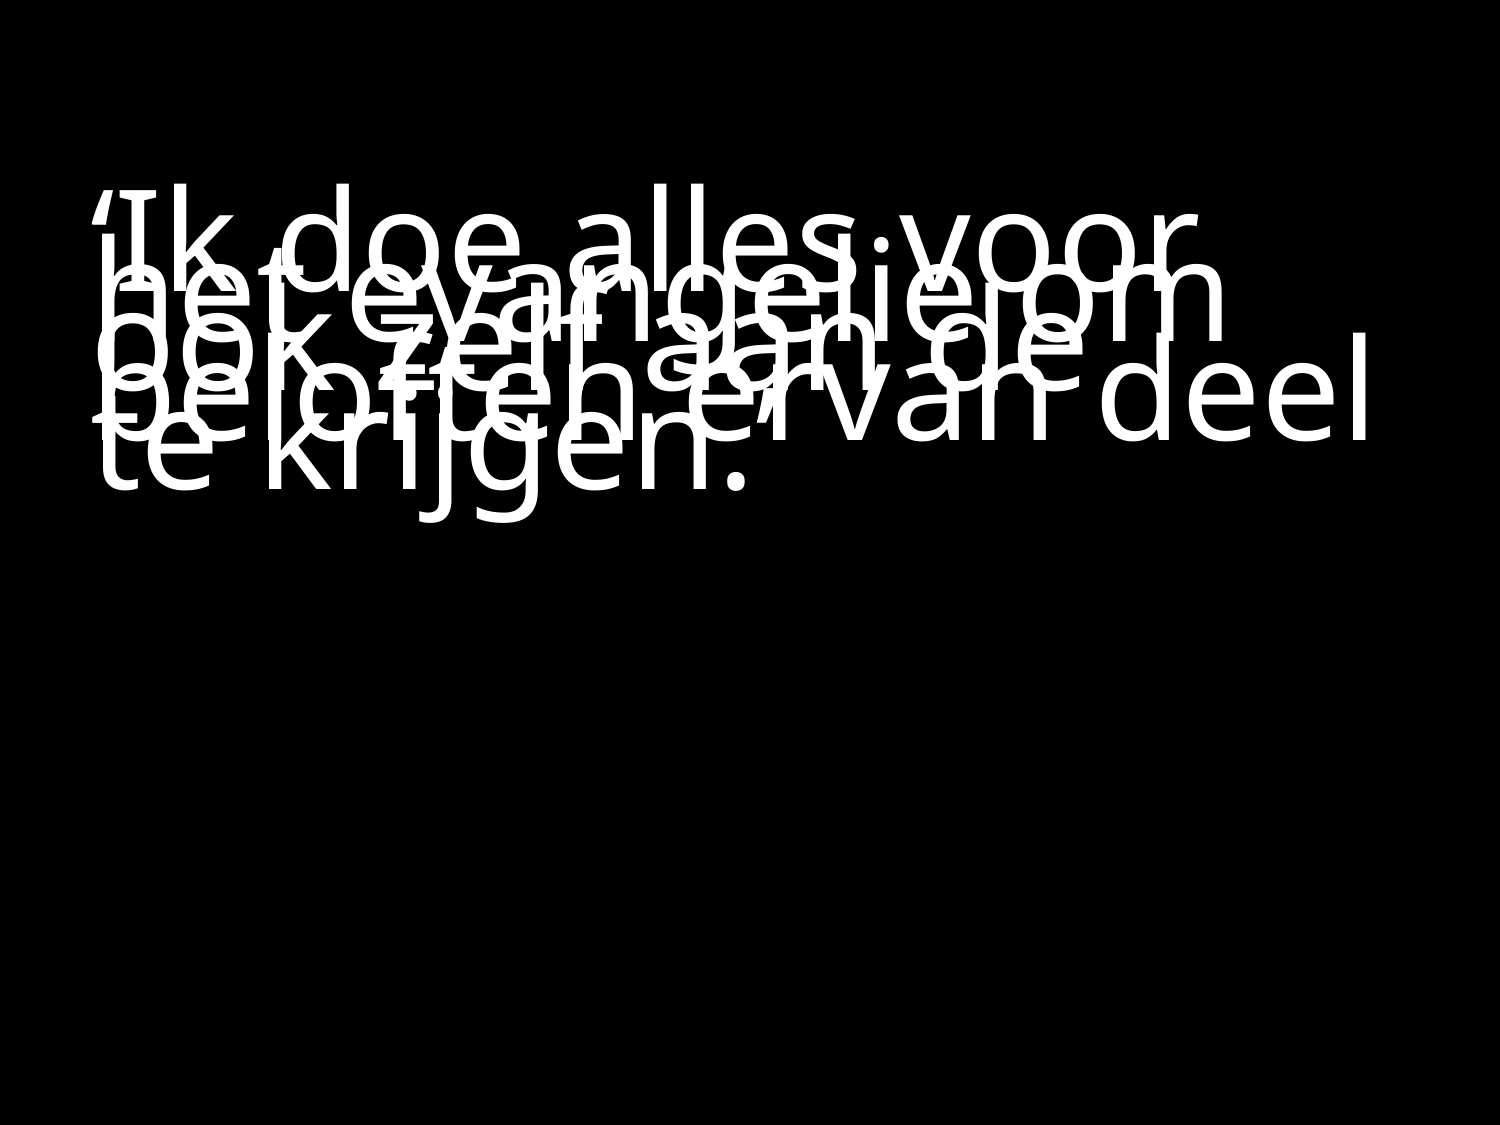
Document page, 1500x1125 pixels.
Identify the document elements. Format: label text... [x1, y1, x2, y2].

list ‘Ik doe alles voor het evangelie om ook zelf aan de beloften ervan deel te krijgen.’ [75, 262, 1425, 1005]
title [75, 45, 1425, 233]
